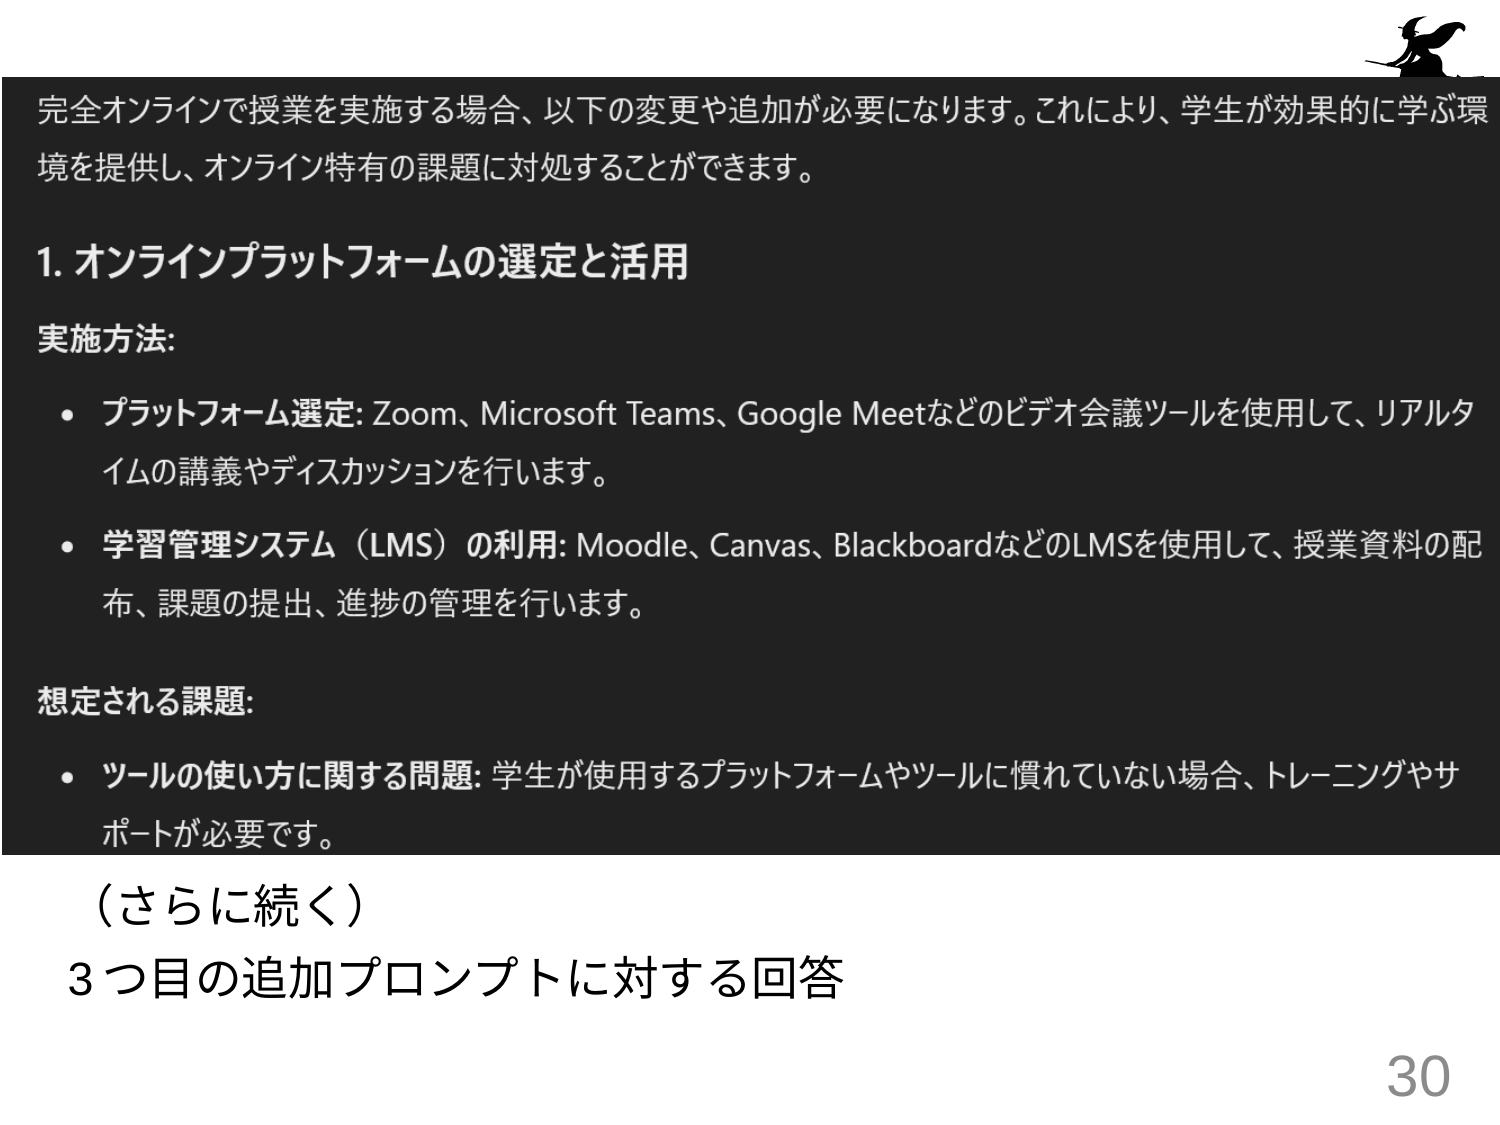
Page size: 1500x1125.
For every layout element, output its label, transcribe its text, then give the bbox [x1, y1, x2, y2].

list （さらに続く） 3つ目の追加プロンプトに対する回答 [52, 869, 1441, 1014]
slide_number 30 [1129, 1042, 1467, 1103]
picture [2, 14, 1500, 855]
